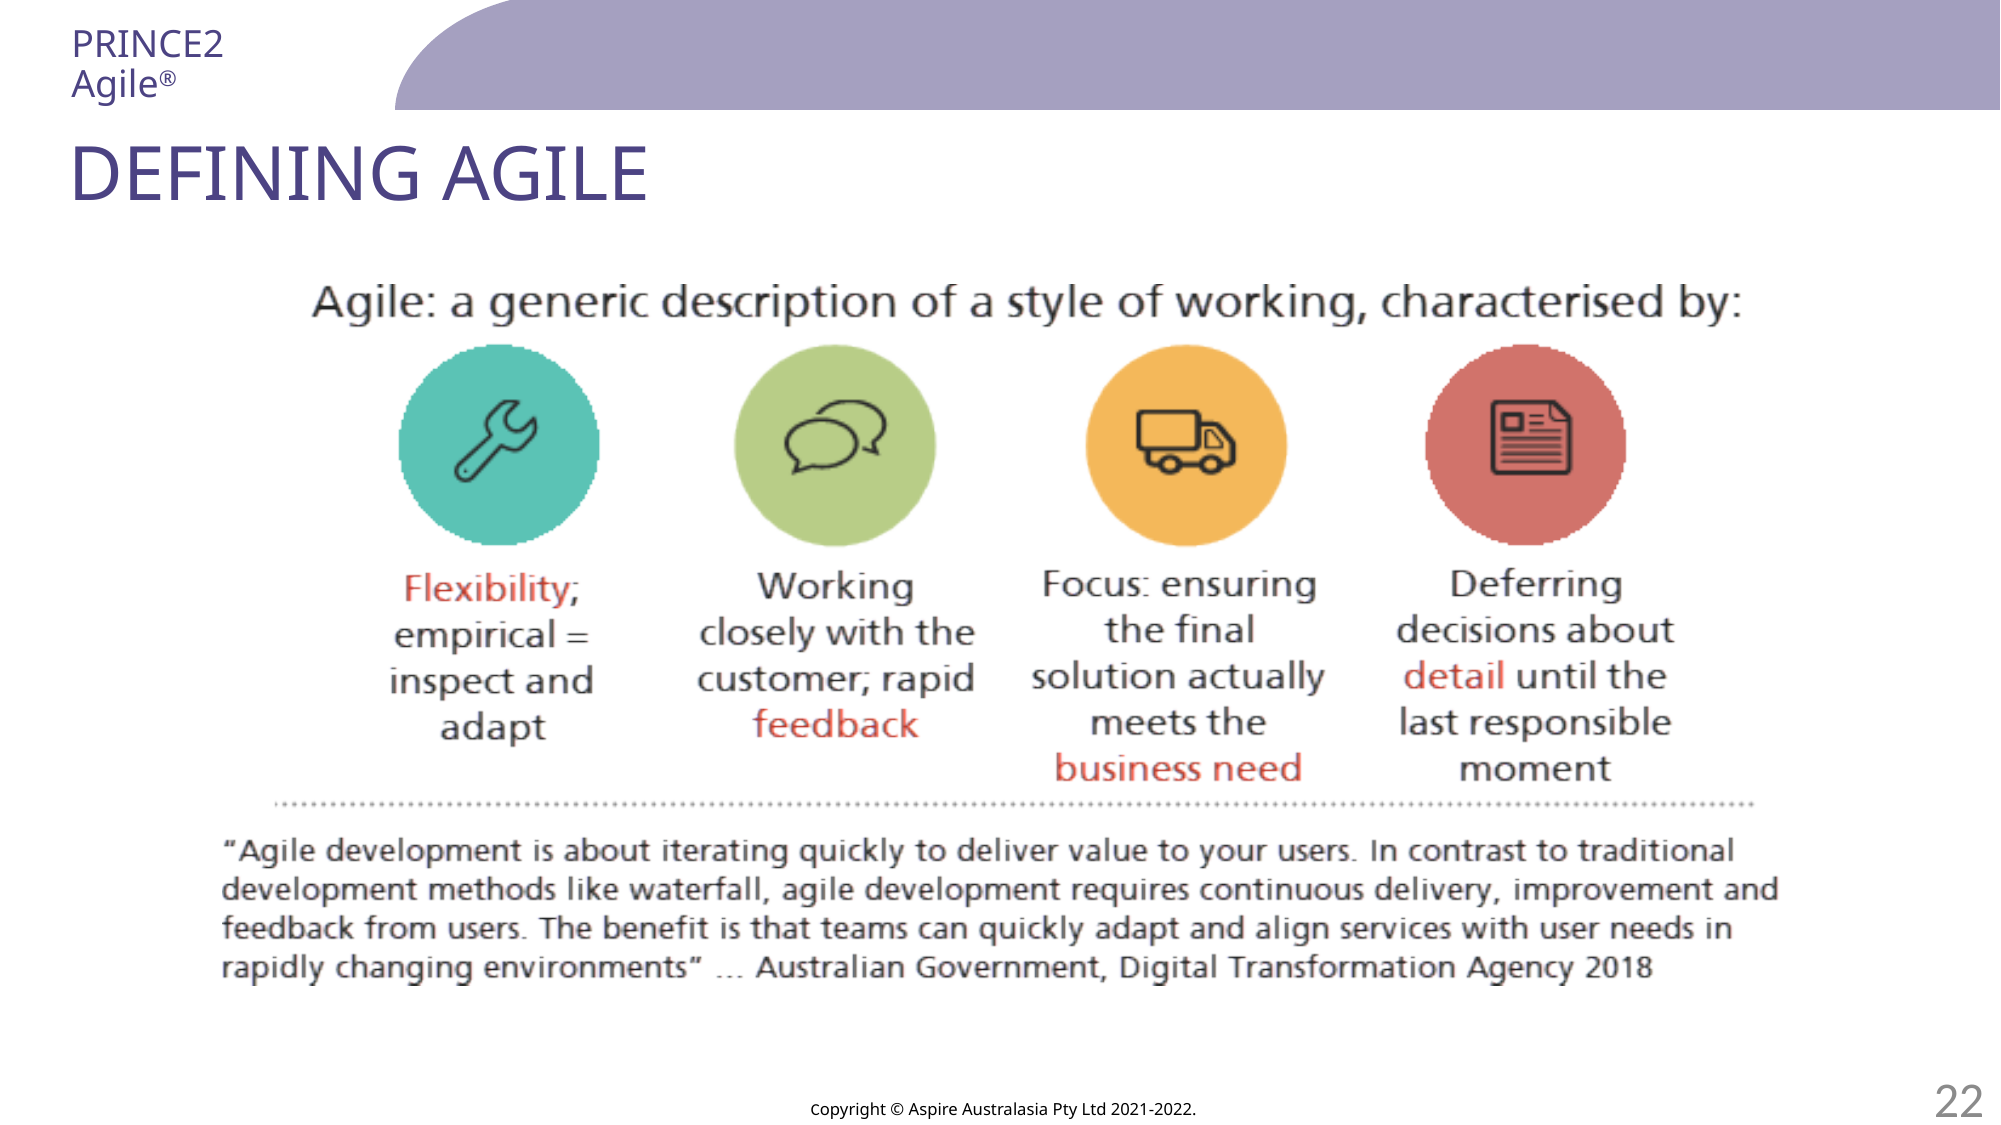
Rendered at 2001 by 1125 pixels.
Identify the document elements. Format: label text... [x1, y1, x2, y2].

text_box Copyright © Aspire Australasia Pty Ltd 2021-2022. [376, 1090, 1632, 1125]
picture [222, 284, 1831, 986]
slide_number 22 [1778, 1067, 2000, 1125]
title Defining agile [53, 67, 1779, 285]
